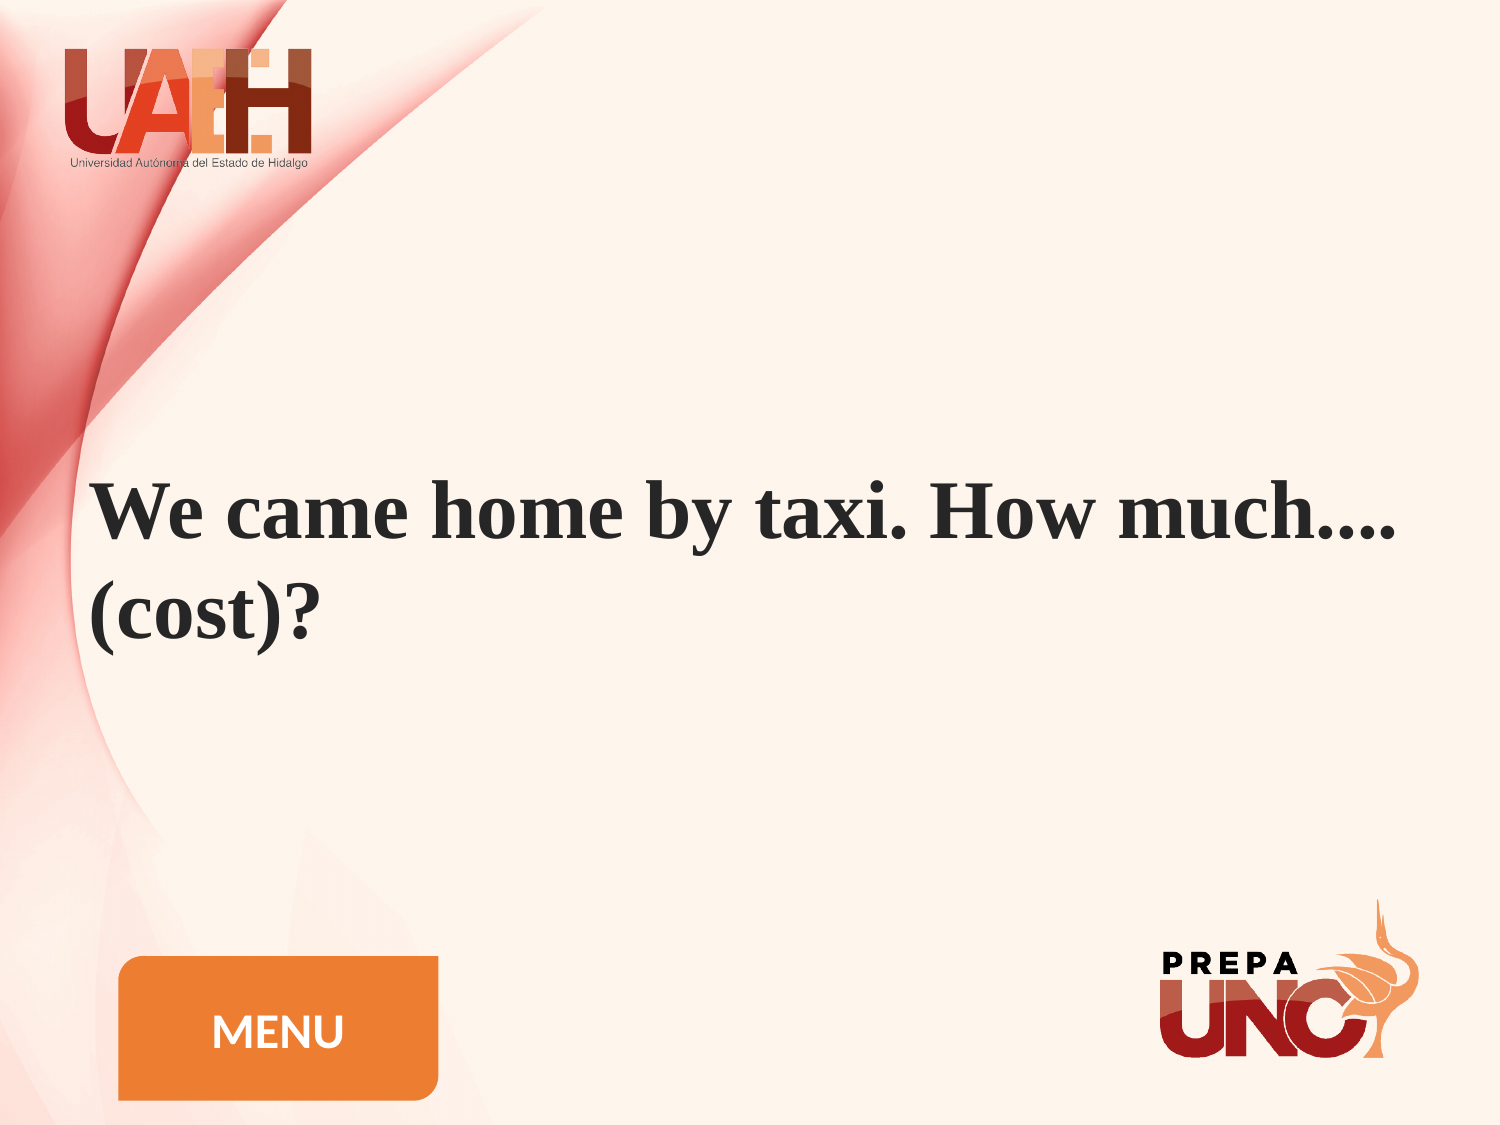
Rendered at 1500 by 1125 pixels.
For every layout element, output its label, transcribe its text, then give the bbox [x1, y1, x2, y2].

picture [0, 0, 1500, 1125]
text_box MENU [118, 955, 439, 1101]
text_box We came home by taxi. How much.... (cost)? [74, 447, 1454, 663]
